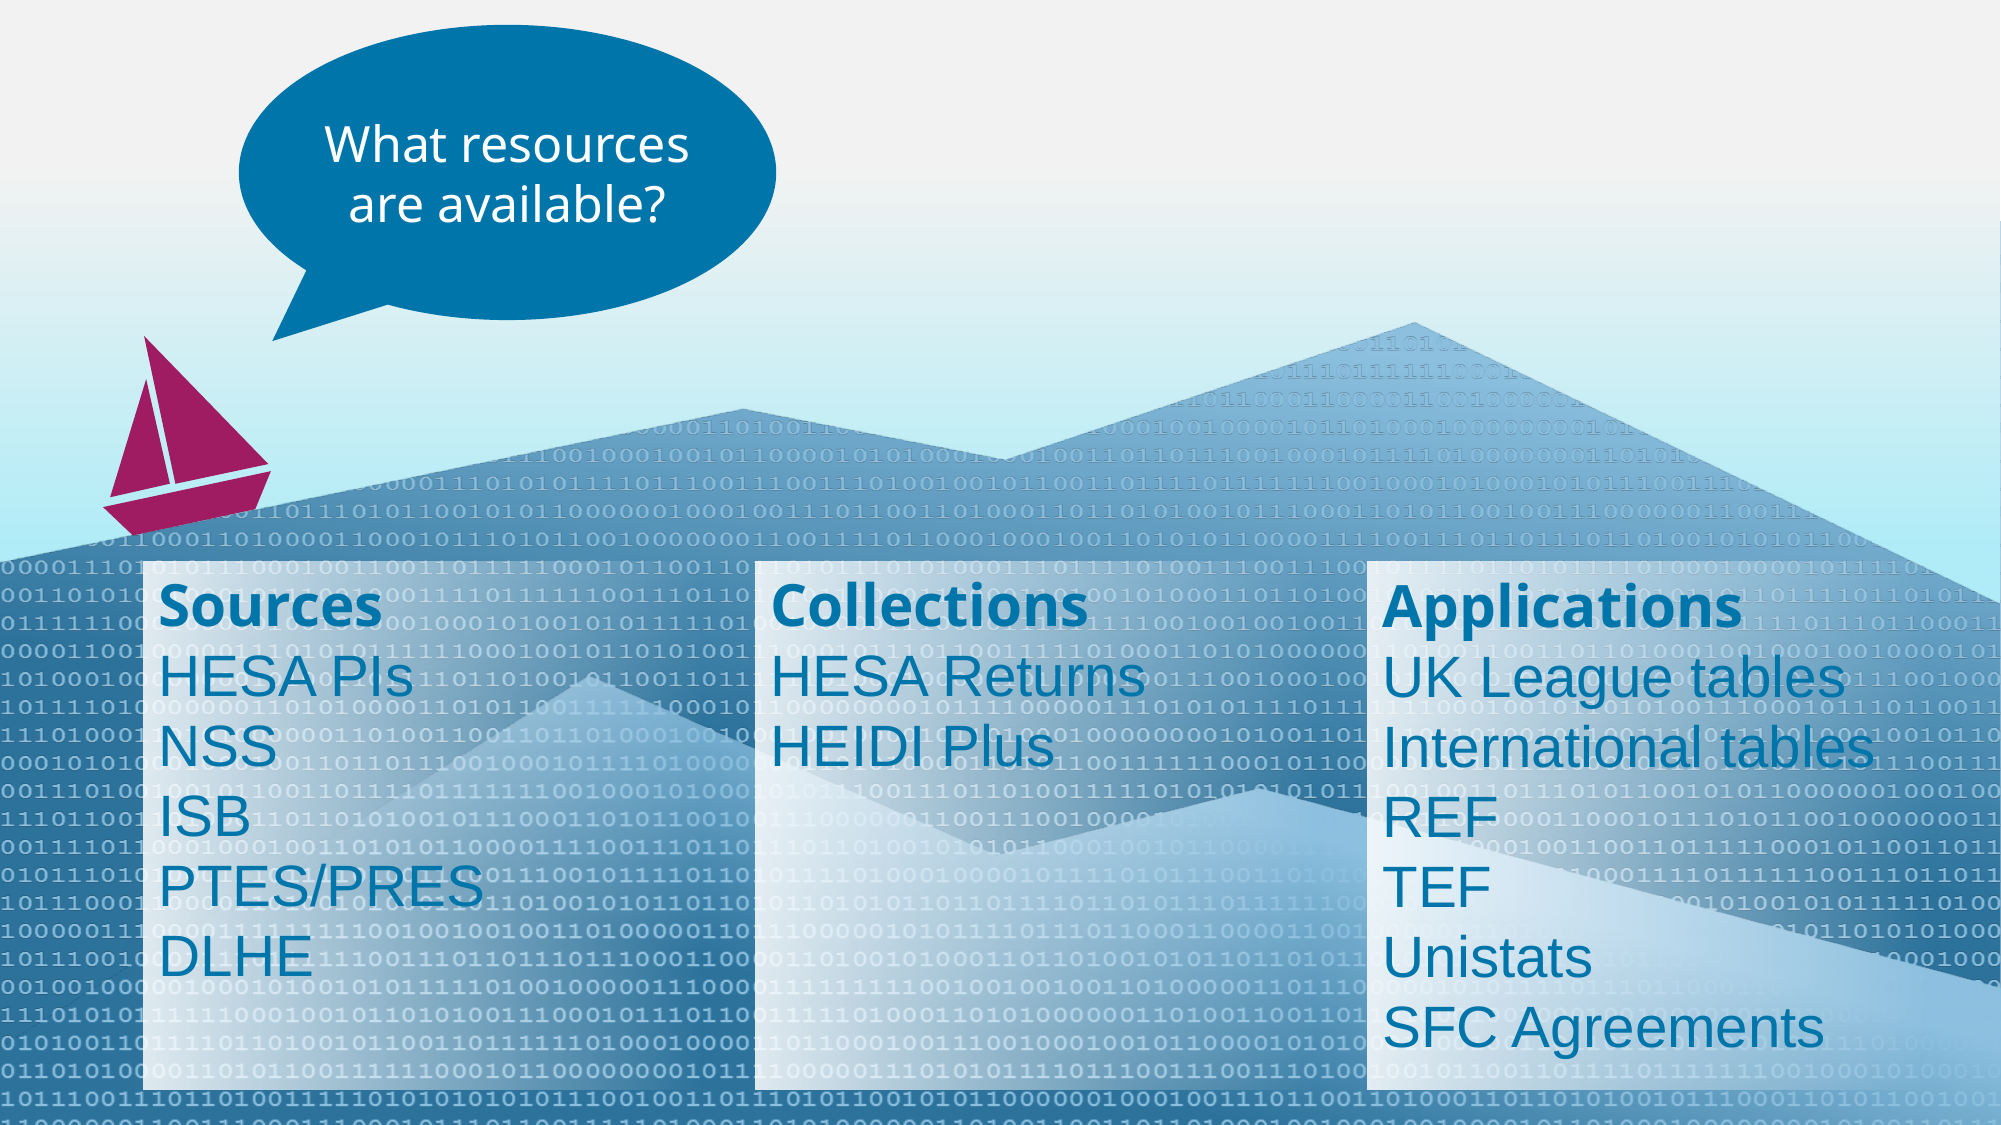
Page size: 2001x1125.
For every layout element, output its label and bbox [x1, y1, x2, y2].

text_box [93, 328, 266, 524]
picture [0, 0, 2001, 1125]
